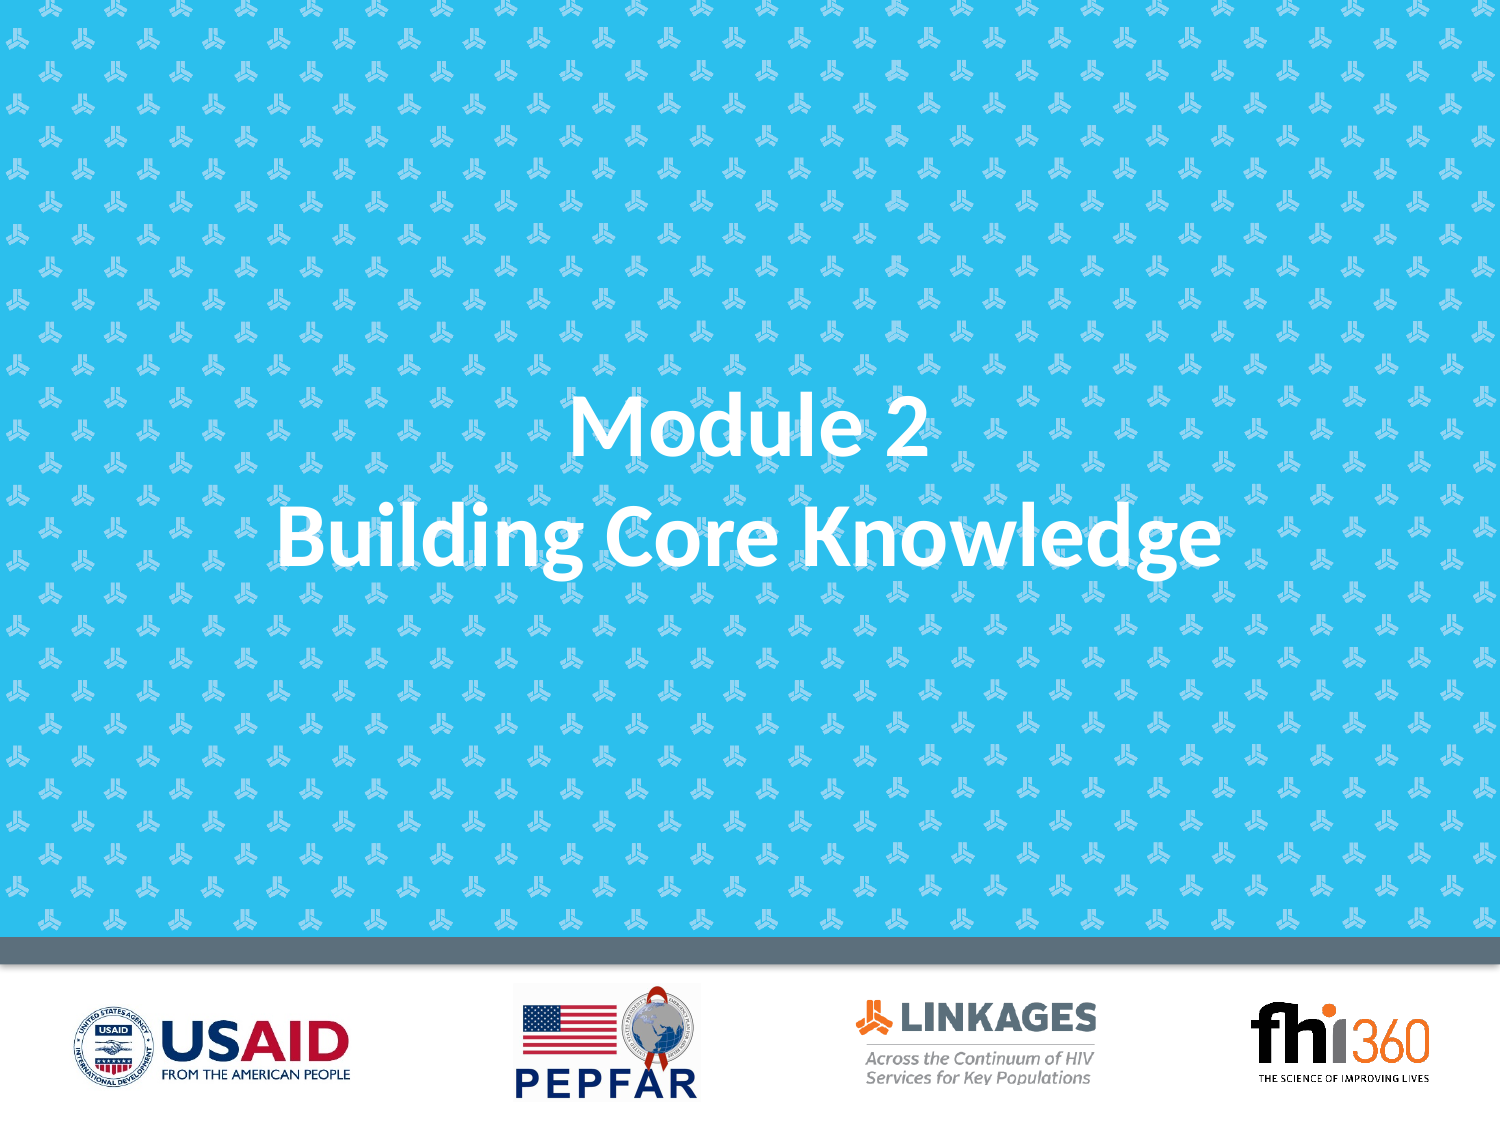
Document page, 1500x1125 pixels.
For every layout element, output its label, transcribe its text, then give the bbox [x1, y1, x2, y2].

picture [0, 0, 1500, 937]
picture [513, 983, 701, 1102]
title Module 2 Building Core Knowledge [122, 346, 1378, 603]
picture [1251, 1002, 1429, 1082]
picture [69, 1004, 361, 1101]
